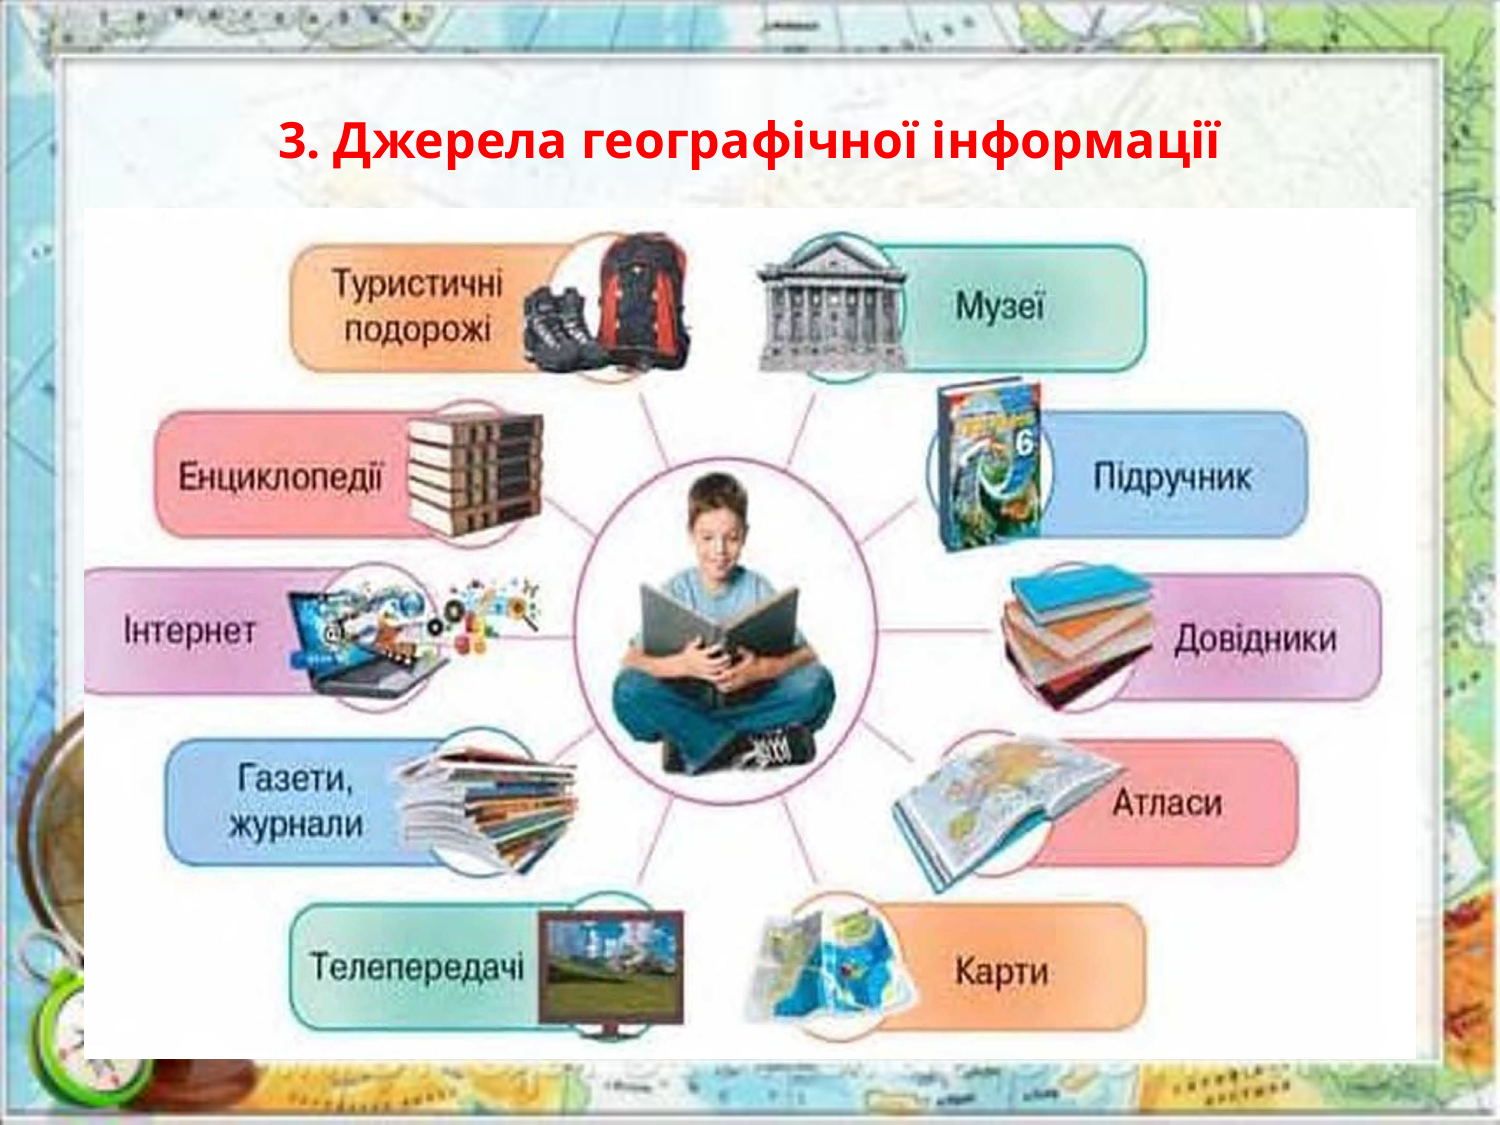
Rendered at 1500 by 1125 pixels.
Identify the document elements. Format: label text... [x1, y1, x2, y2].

title 3. Джерела географічної інформації [75, 45, 1425, 233]
picture [0, 0, 1500, 1125]
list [84, 207, 1416, 1059]
